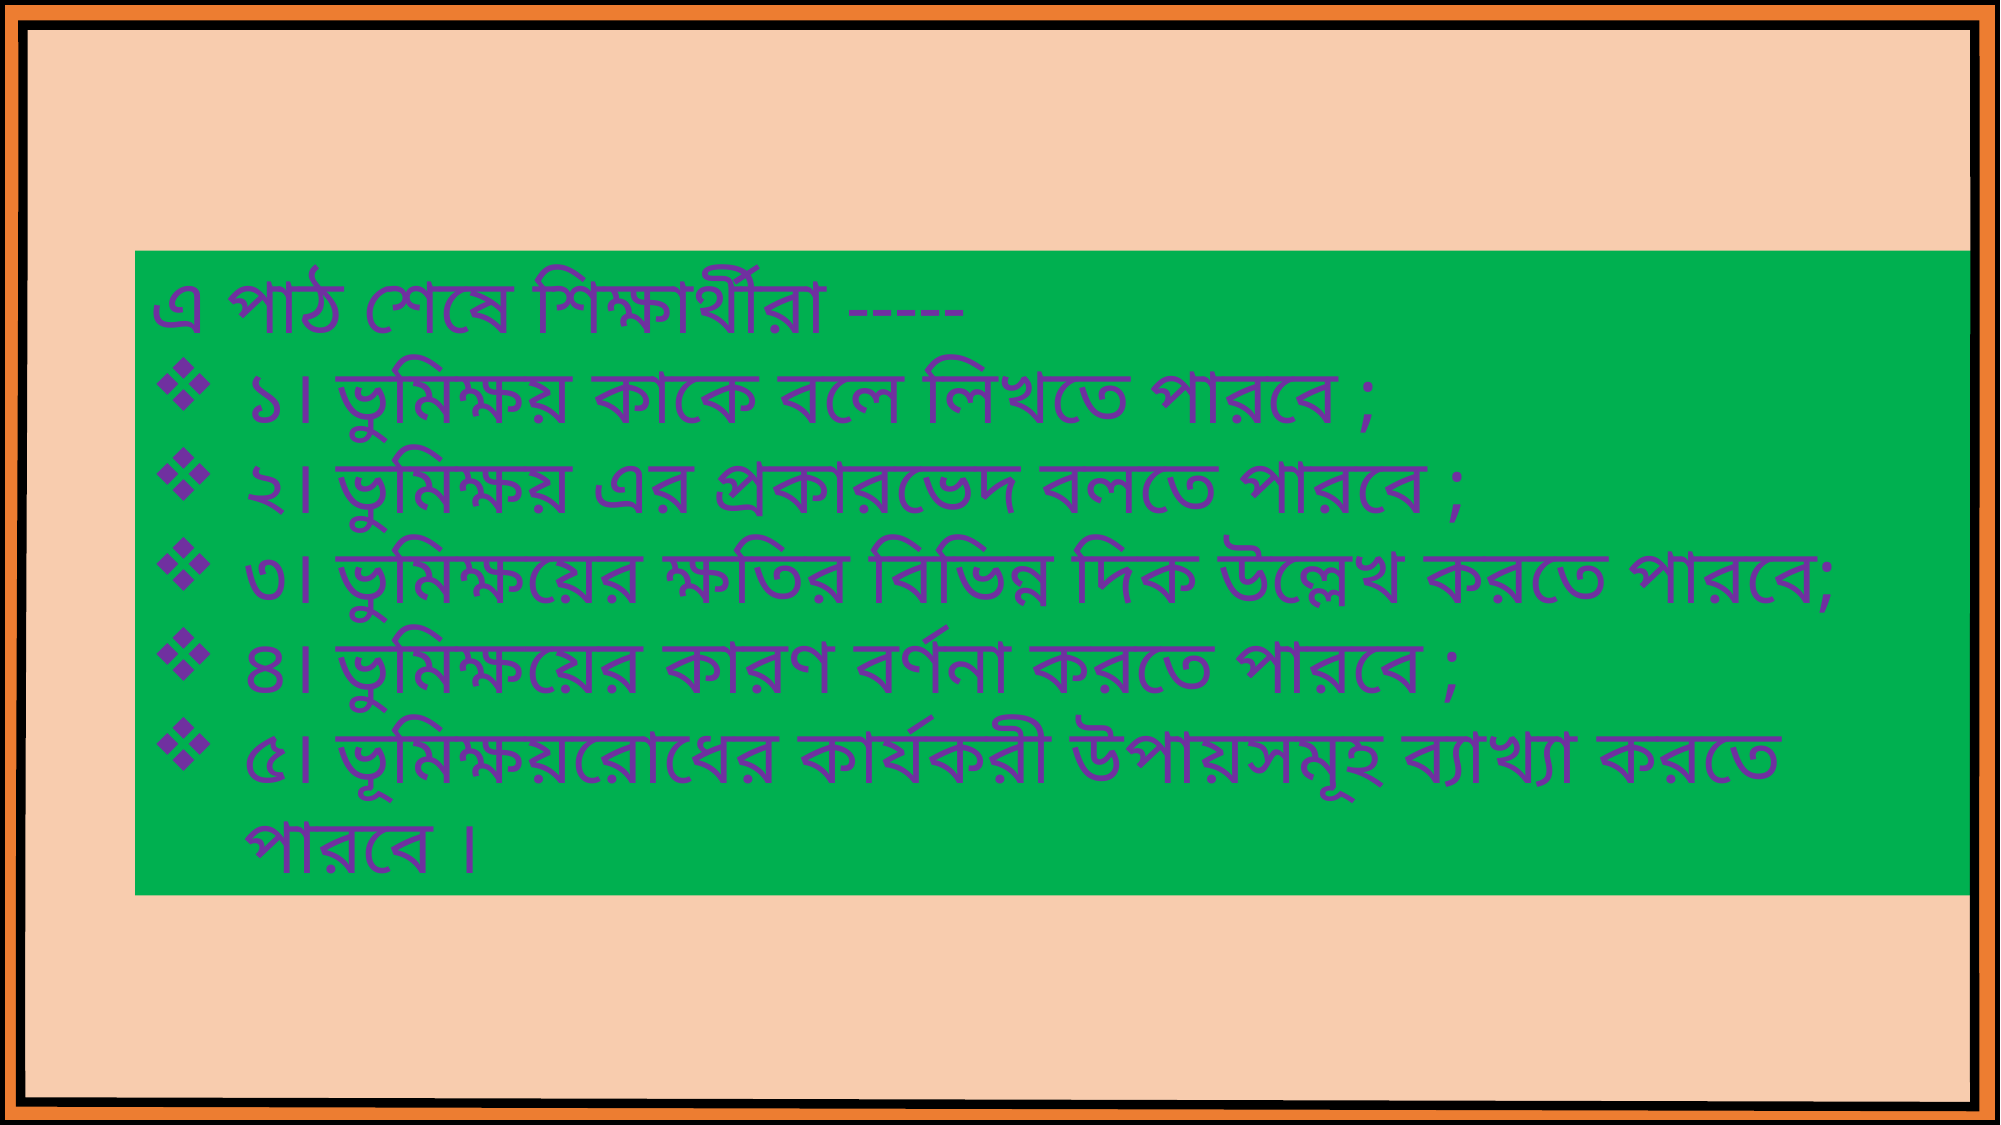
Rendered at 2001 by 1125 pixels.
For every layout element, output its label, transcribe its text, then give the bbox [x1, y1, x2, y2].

text_box এ পাঠ শেষে শিক্ষার্থীরা ----- ১। ভুমিক্ষয় কাকে বলে লিখতে পারবে ; ২। ভুমিক্ষয় এর প্রকারভেদ বলতে পারবে ; ৩। ভুমিক্ষয়ের ক্ষতির বিভিন্ন দিক উল্লেখ করতে পারবে; ৪। ভুমিক্ষয়ের কারণ বর্ণনা করতে পারবে ; ৫। ভূমিক্ষয়রোধের কার্যকরী উপায়সমূহ ব্যাখ্যা করতে পারবে । [135, 250, 1973, 896]
text_box [0, 0, 2000, 1125]
